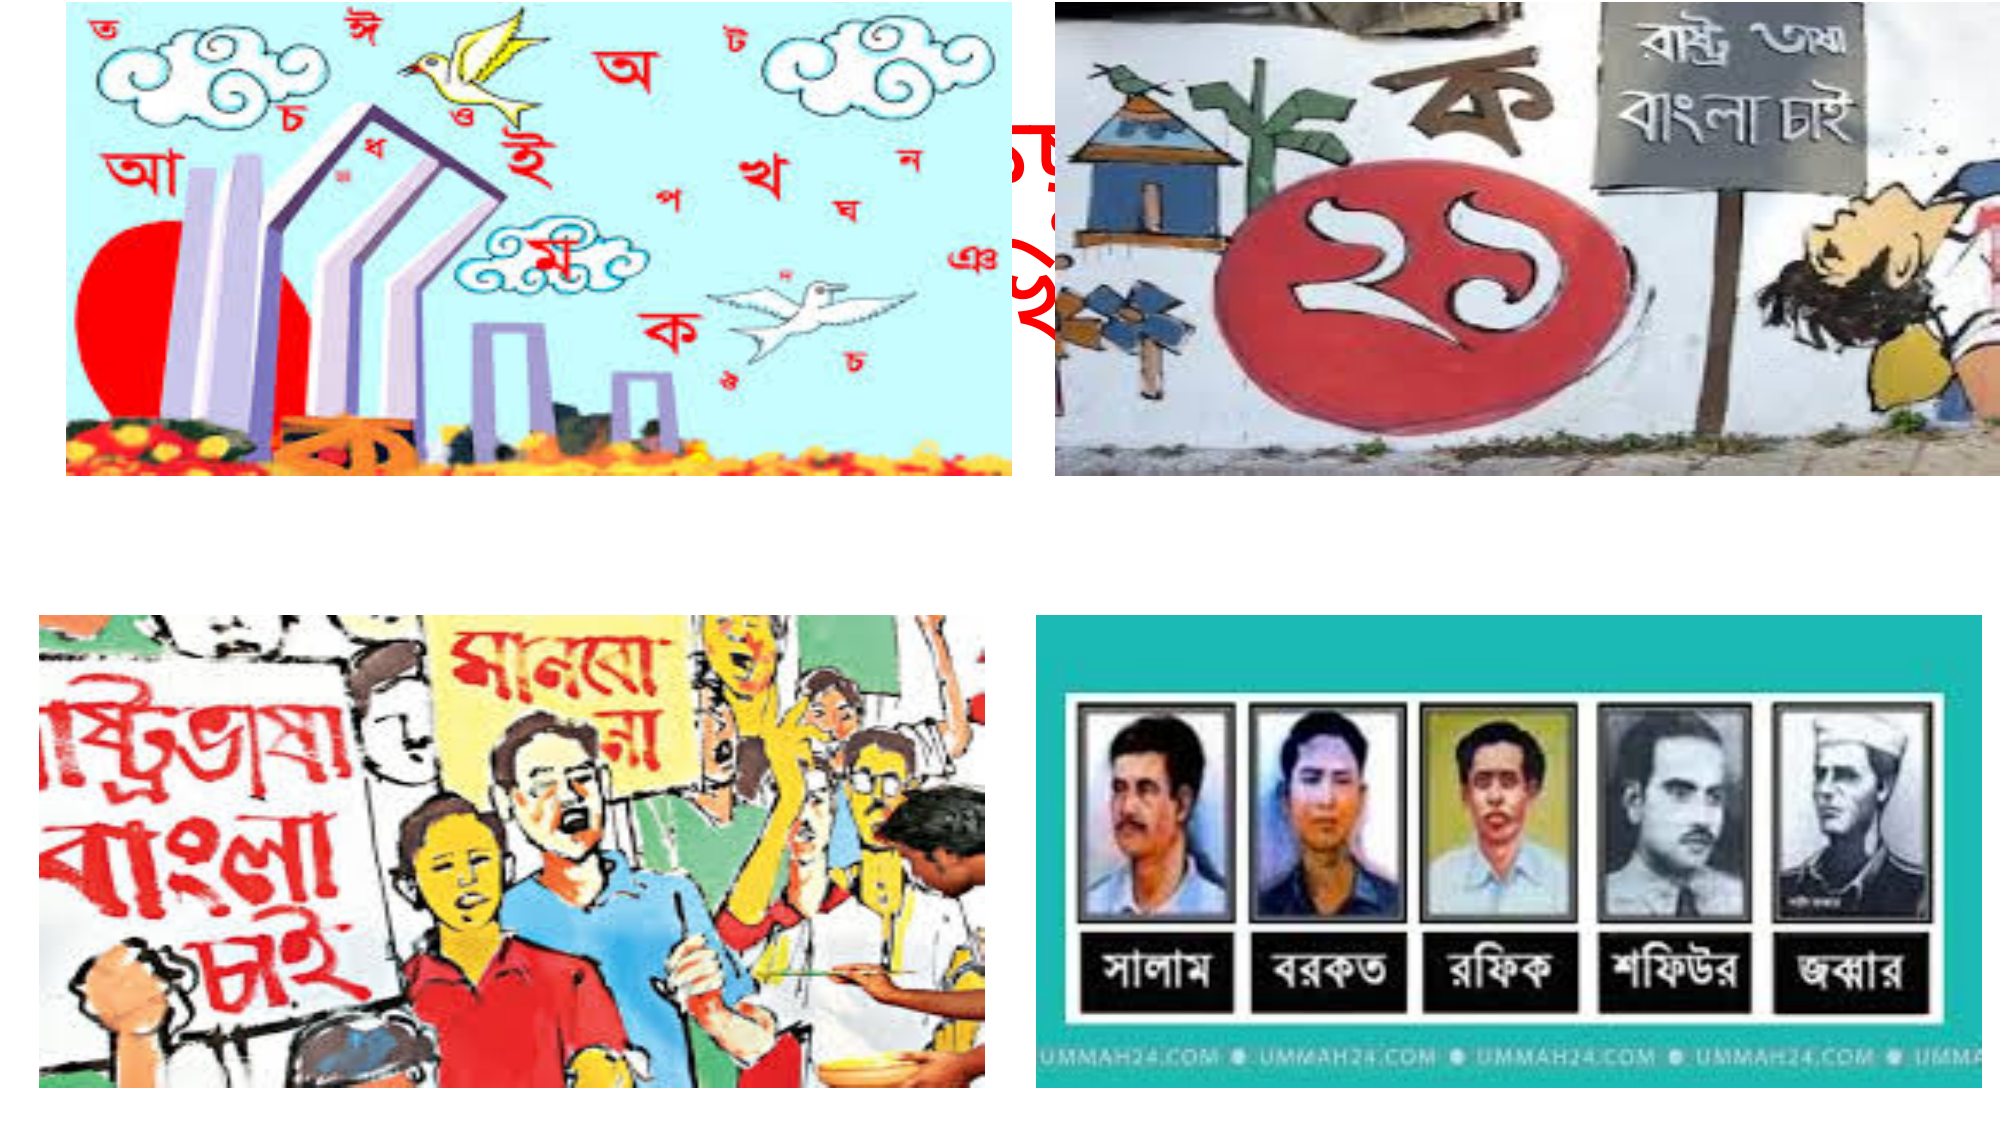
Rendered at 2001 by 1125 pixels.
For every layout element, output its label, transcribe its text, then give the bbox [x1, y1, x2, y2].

picture [66, 2, 1012, 476]
picture [1055, 2, 2000, 476]
text_box চলো কিছু ছবি দেখি [1012, 71, 1055, 387]
picture [39, 615, 985, 1088]
picture [1036, 615, 1982, 1088]
